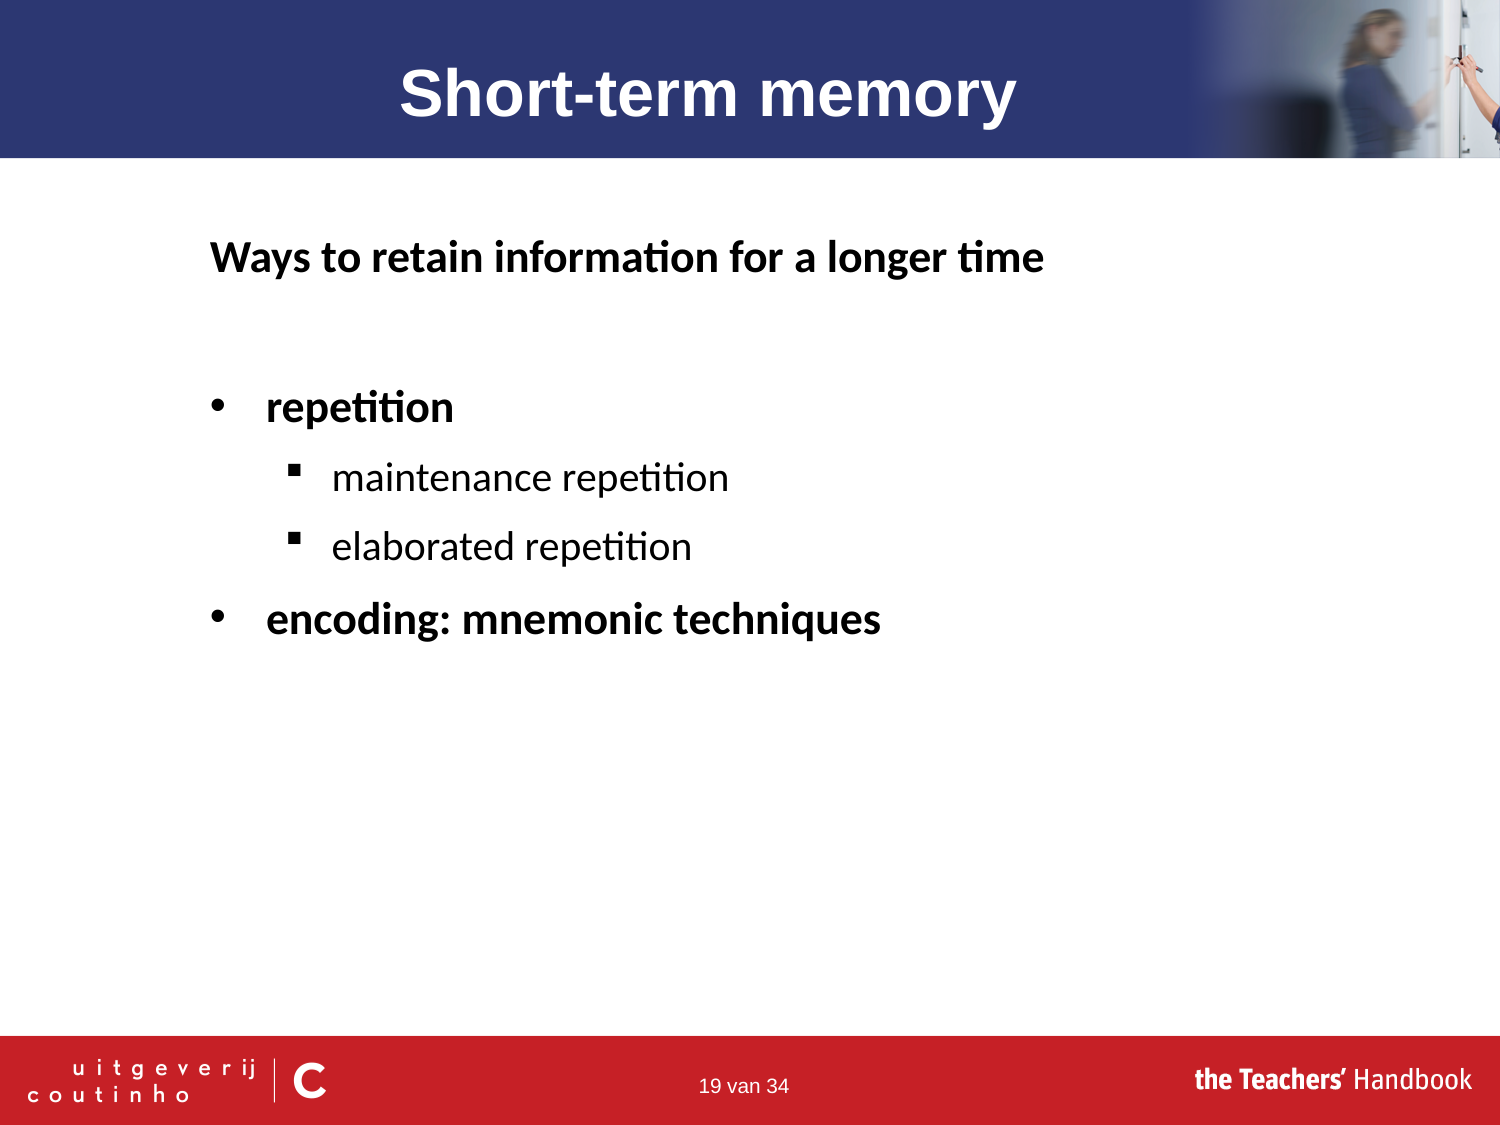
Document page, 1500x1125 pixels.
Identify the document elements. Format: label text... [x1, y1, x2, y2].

list Ways to retain information for a longer time repetition maintenance repetition elaborated repetition encoding: mnemonic techniques [194, 208, 1203, 917]
picture [0, 0, 1500, 1125]
text_box Short-term memory [53, 37, 1365, 142]
